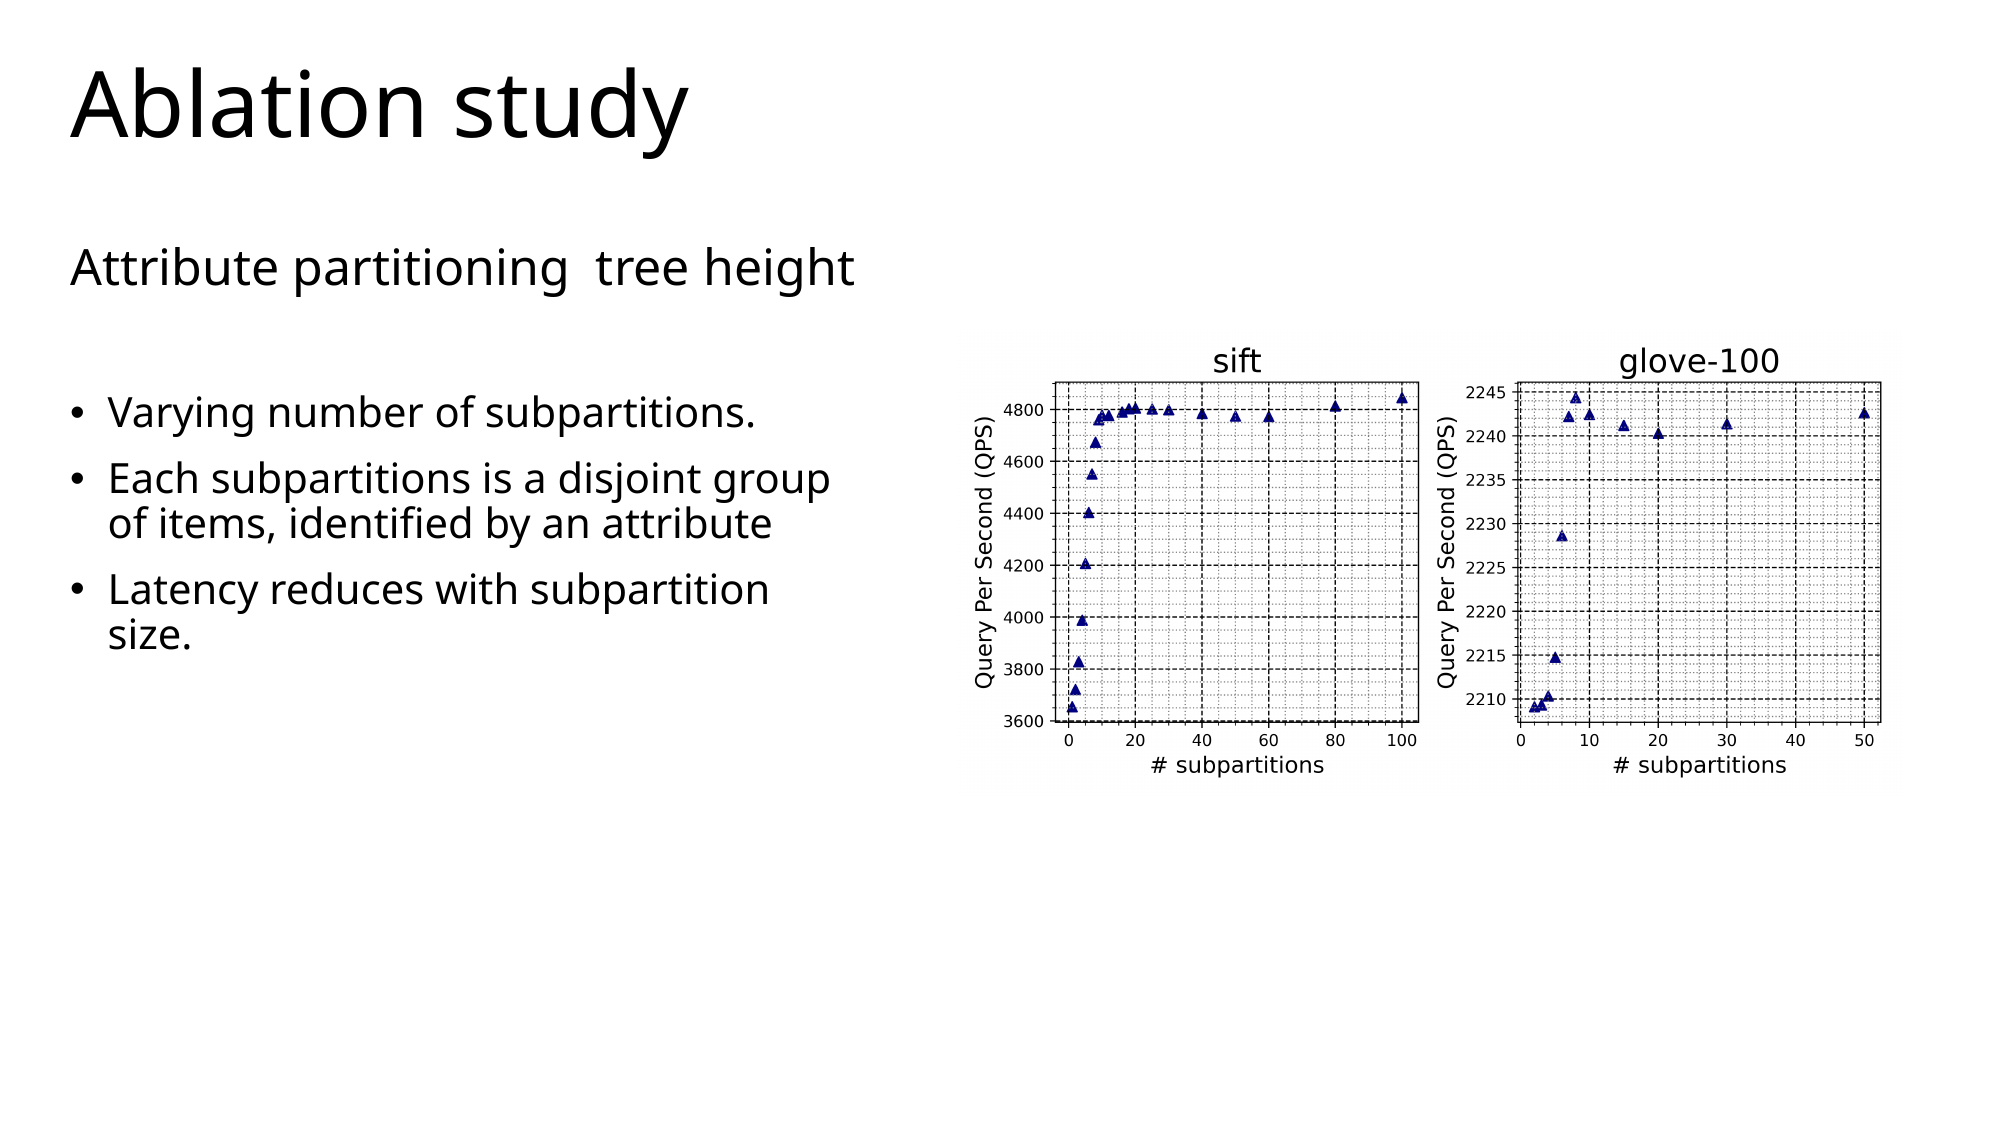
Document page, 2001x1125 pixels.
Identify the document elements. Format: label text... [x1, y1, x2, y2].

picture [956, 328, 1903, 797]
title Ablation study [55, 22, 1921, 193]
list Attribute partitioning tree height Varying number of subpartitions. Each subpartitions is a disjoint group of items, identified by an attribute Latency reduces with subpartition size. [55, 234, 875, 995]
